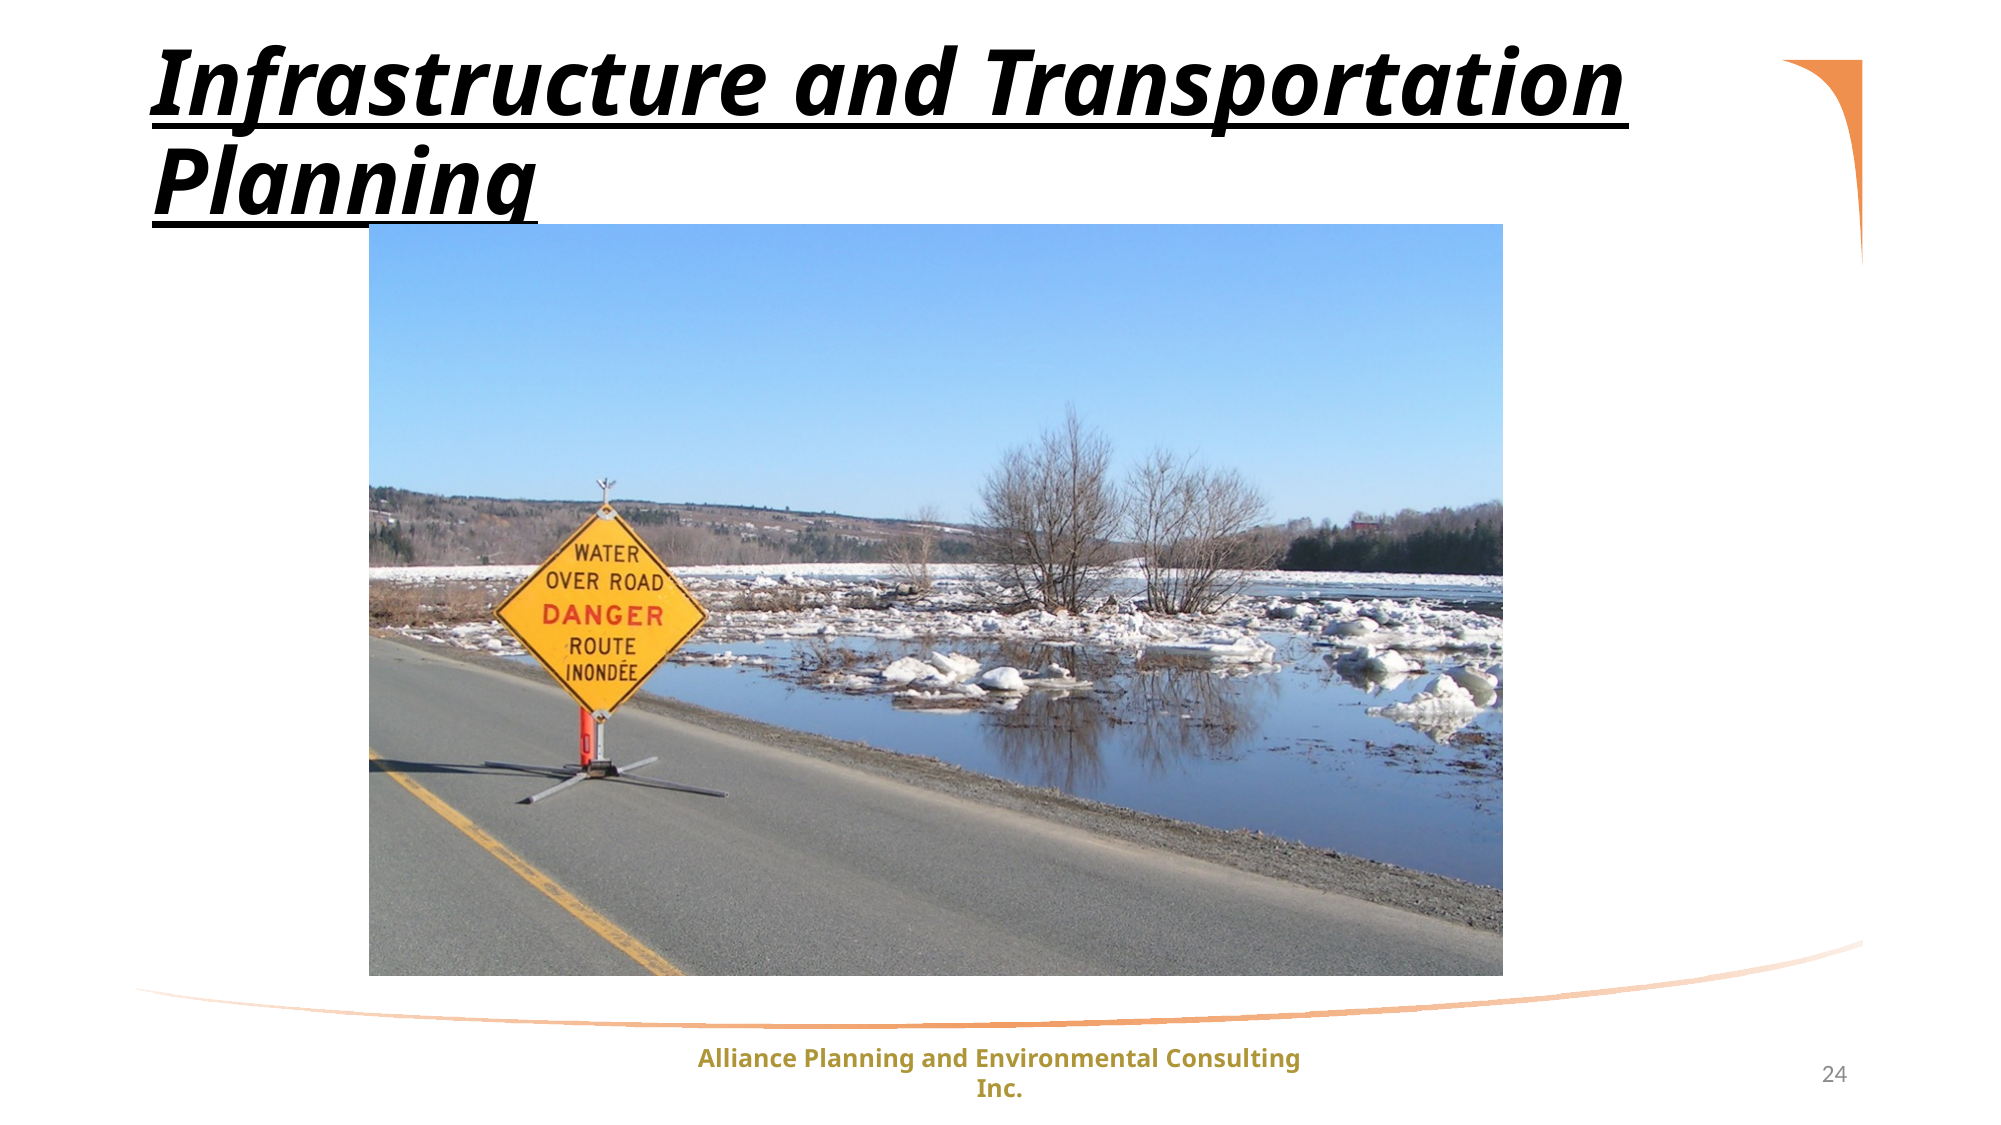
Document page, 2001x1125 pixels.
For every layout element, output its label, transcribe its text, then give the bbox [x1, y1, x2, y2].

picture [369, 224, 1503, 976]
slide_number 24 [1412, 1042, 1863, 1103]
footer Alliance Planning and Environmental Consulting Inc. [662, 1042, 1338, 1103]
title Infrastructure and Transportation Planning [137, 59, 1863, 212]
